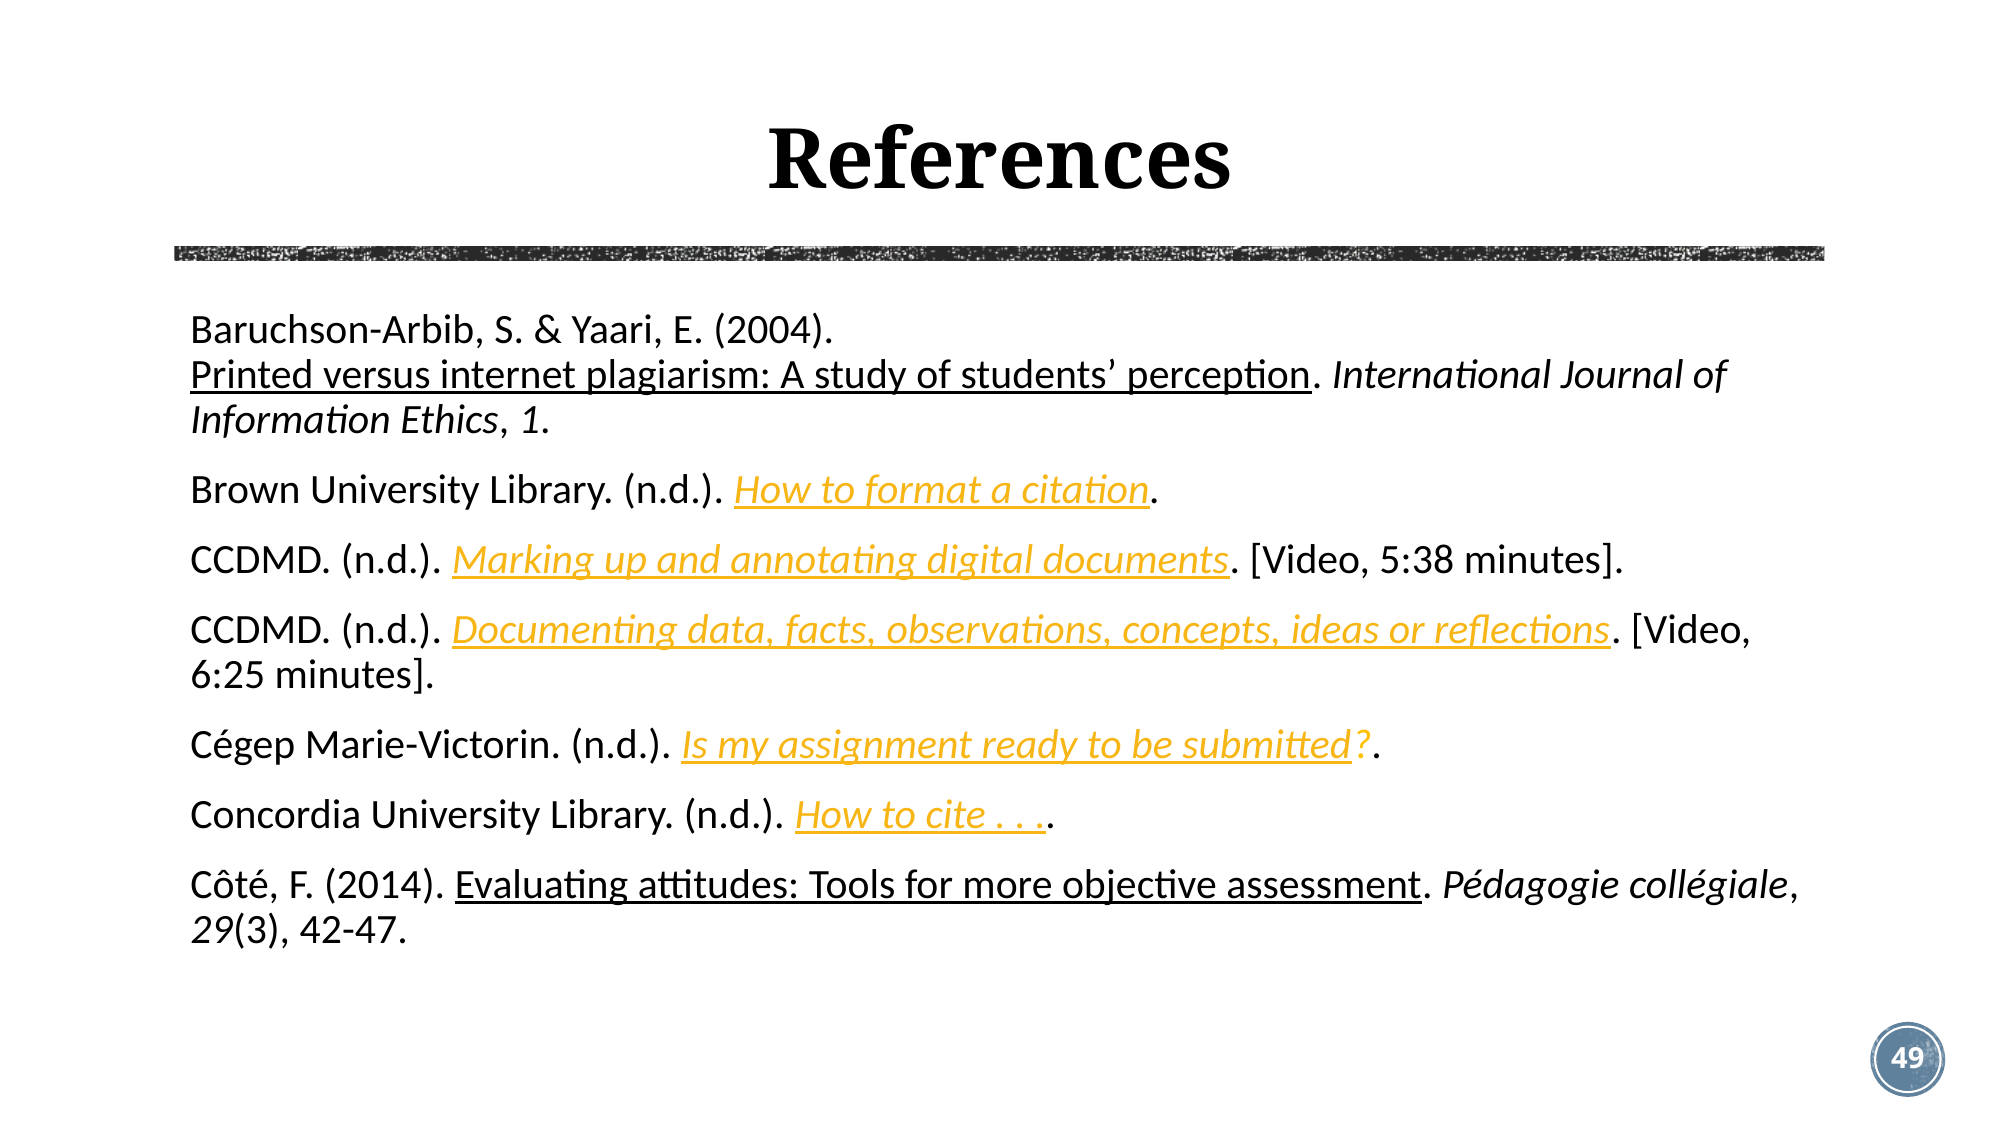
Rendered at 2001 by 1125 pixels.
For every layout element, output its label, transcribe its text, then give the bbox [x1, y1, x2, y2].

title References [175, 77, 1826, 246]
slide_number 49 [1855, 1028, 1961, 1089]
list Baruchson-Arbib, S. & Yaari, E. (2004). Printed versus internet plagiarism: A study of students’ perception. International Journal of Information Ethics, 1. Brown University Library. (n.d.). How to format a citation. CCDMD. (n.d.). Marking up and annotating digital documents. [Video, 5:38 minutes]. CCDMD. (n.d.). Documenting data, facts, observations, concepts, ideas or reflections. [Video, 6:25 minutes]. Cégep Marie-Victorin. (n.d.). Is my assignment ready to be submitted?. Concordia University Library. (n.d.). How to cite . . .. Côté, F. (2014). Evaluating attitudes: Tools for more objective assessment. Pédagogie collégiale, 29(3), 42-47. [175, 300, 1826, 1057]
slide_number 6 [174, 246, 1825, 261]
